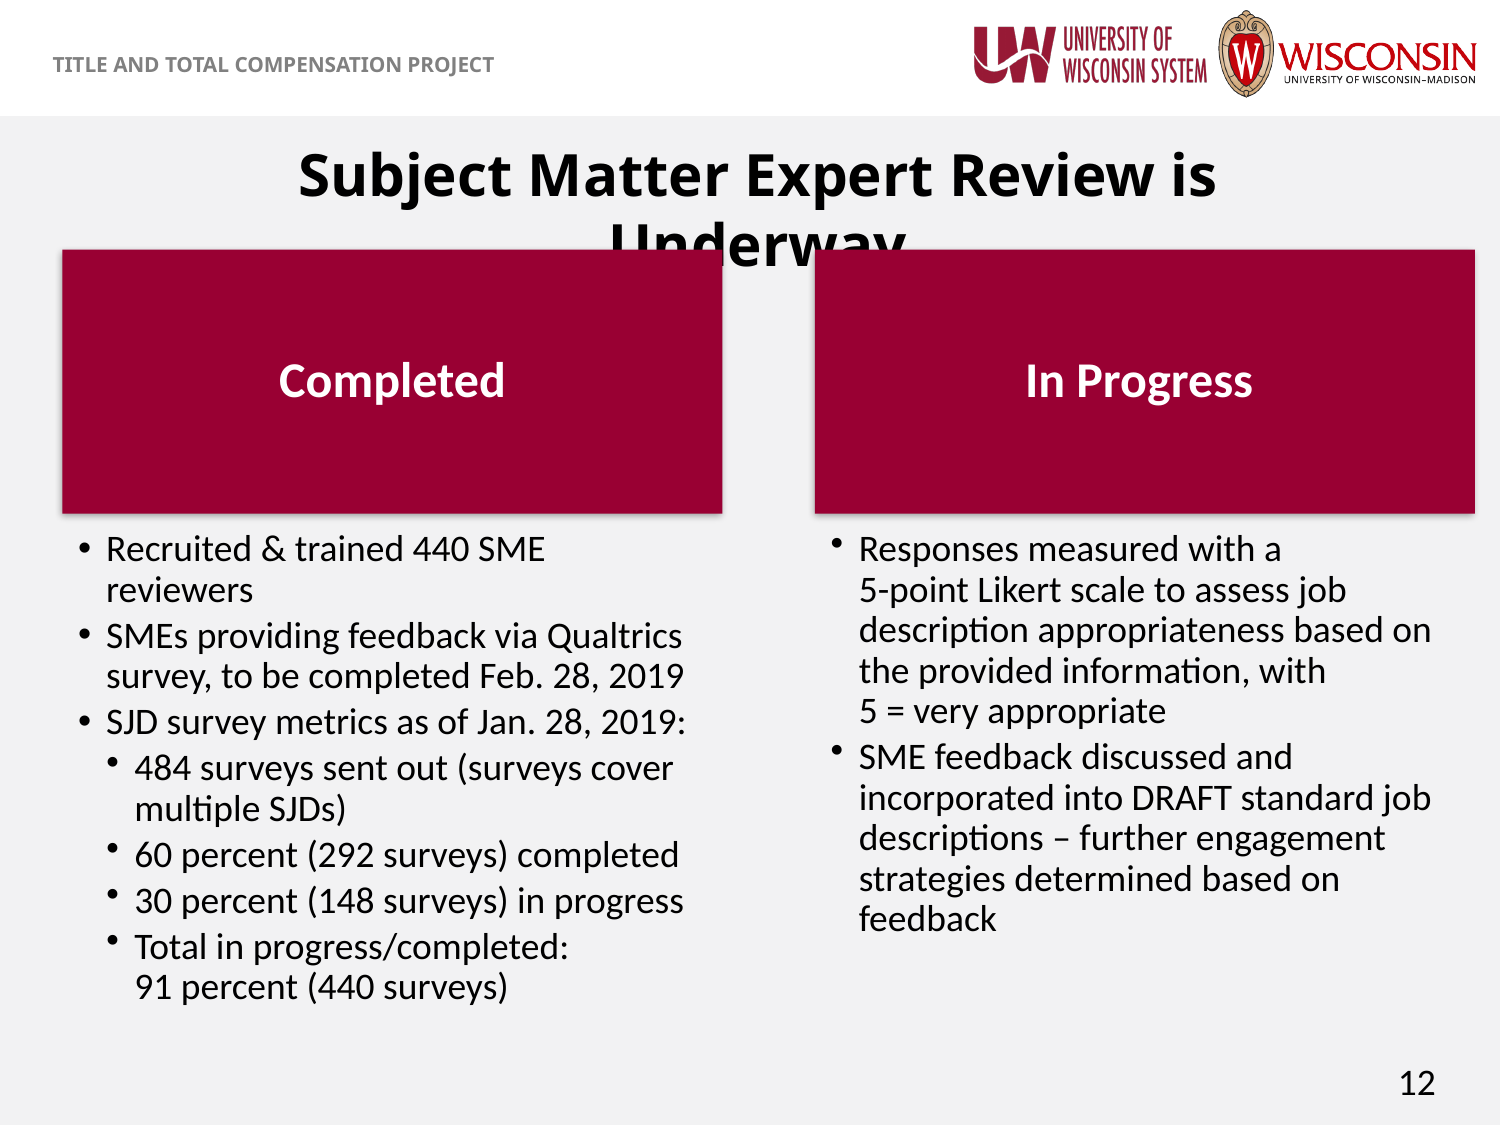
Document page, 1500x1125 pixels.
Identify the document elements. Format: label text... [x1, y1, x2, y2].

picture [960, 10, 1477, 98]
text_box Subject Matter Expert Review is Underway [132, 130, 1383, 200]
text_box 12 [1383, 1076, 1451, 1111]
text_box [62, 237, 1476, 1068]
